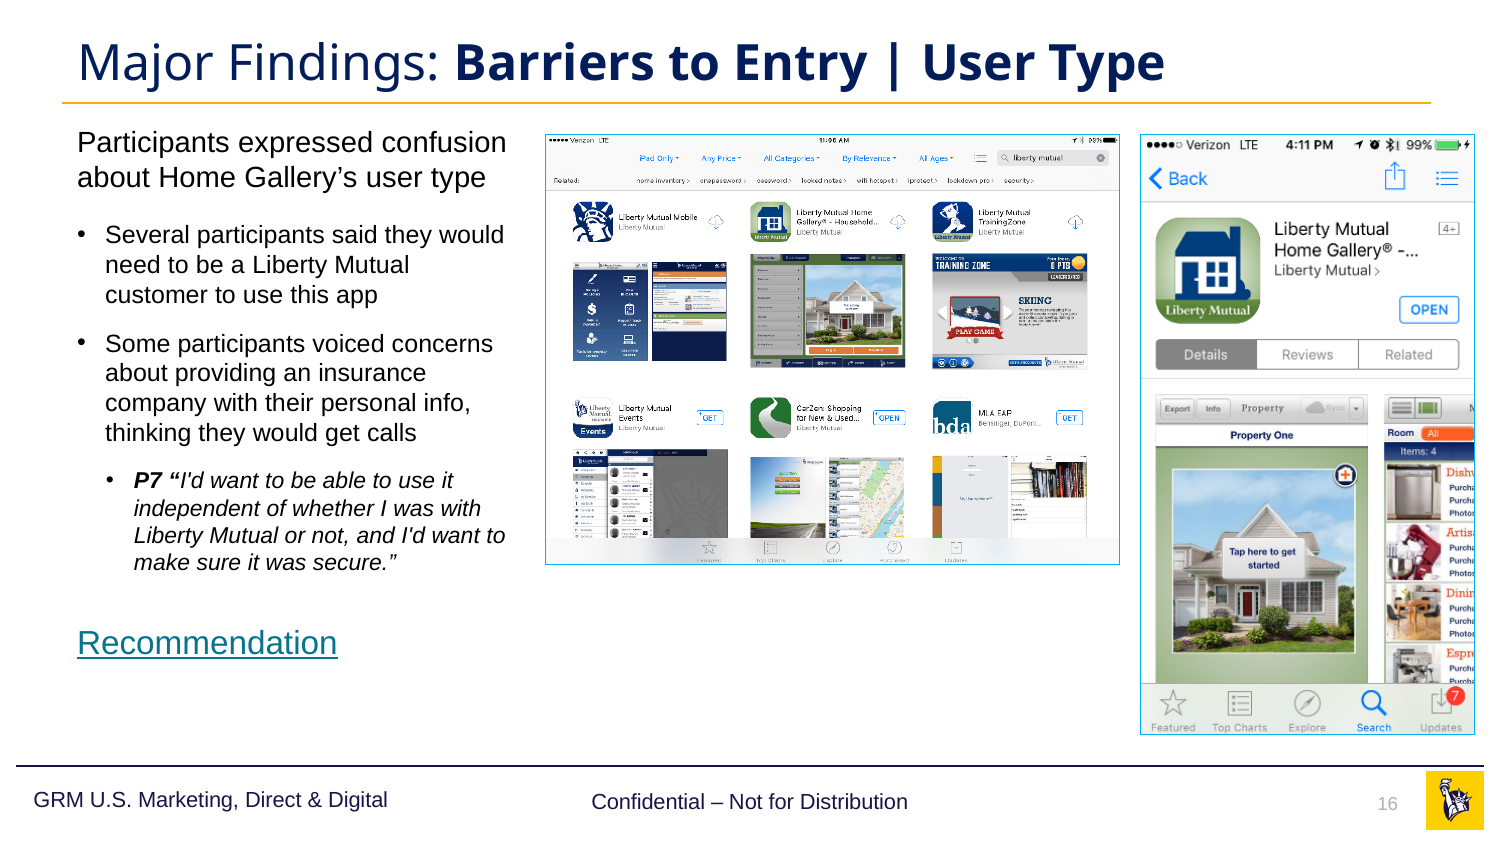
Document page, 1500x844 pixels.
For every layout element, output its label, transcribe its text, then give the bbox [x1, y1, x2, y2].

title Major Findings: Barriers to Entry | User Type [62, 33, 1425, 94]
text_box Confidential – Not for Distribution [384, 778, 1115, 824]
text_box Participants expressed confusion about Home Gallery’s user type Several participants said they would need to be a Liberty Mutual customer to use this app Some participants voiced concerns about providing an insurance company with their personal info, thinking they would get calls P7 “I'd want to be able to use it independent of whether I was with Liberty Mutual or not, and I'd want to make sure it was secure.” Recommendation [62, 116, 525, 669]
picture [1142, 136, 1473, 733]
picture [547, 136, 1118, 563]
slide_number 16 [1335, 783, 1414, 818]
picture [1426, 771, 1484, 830]
